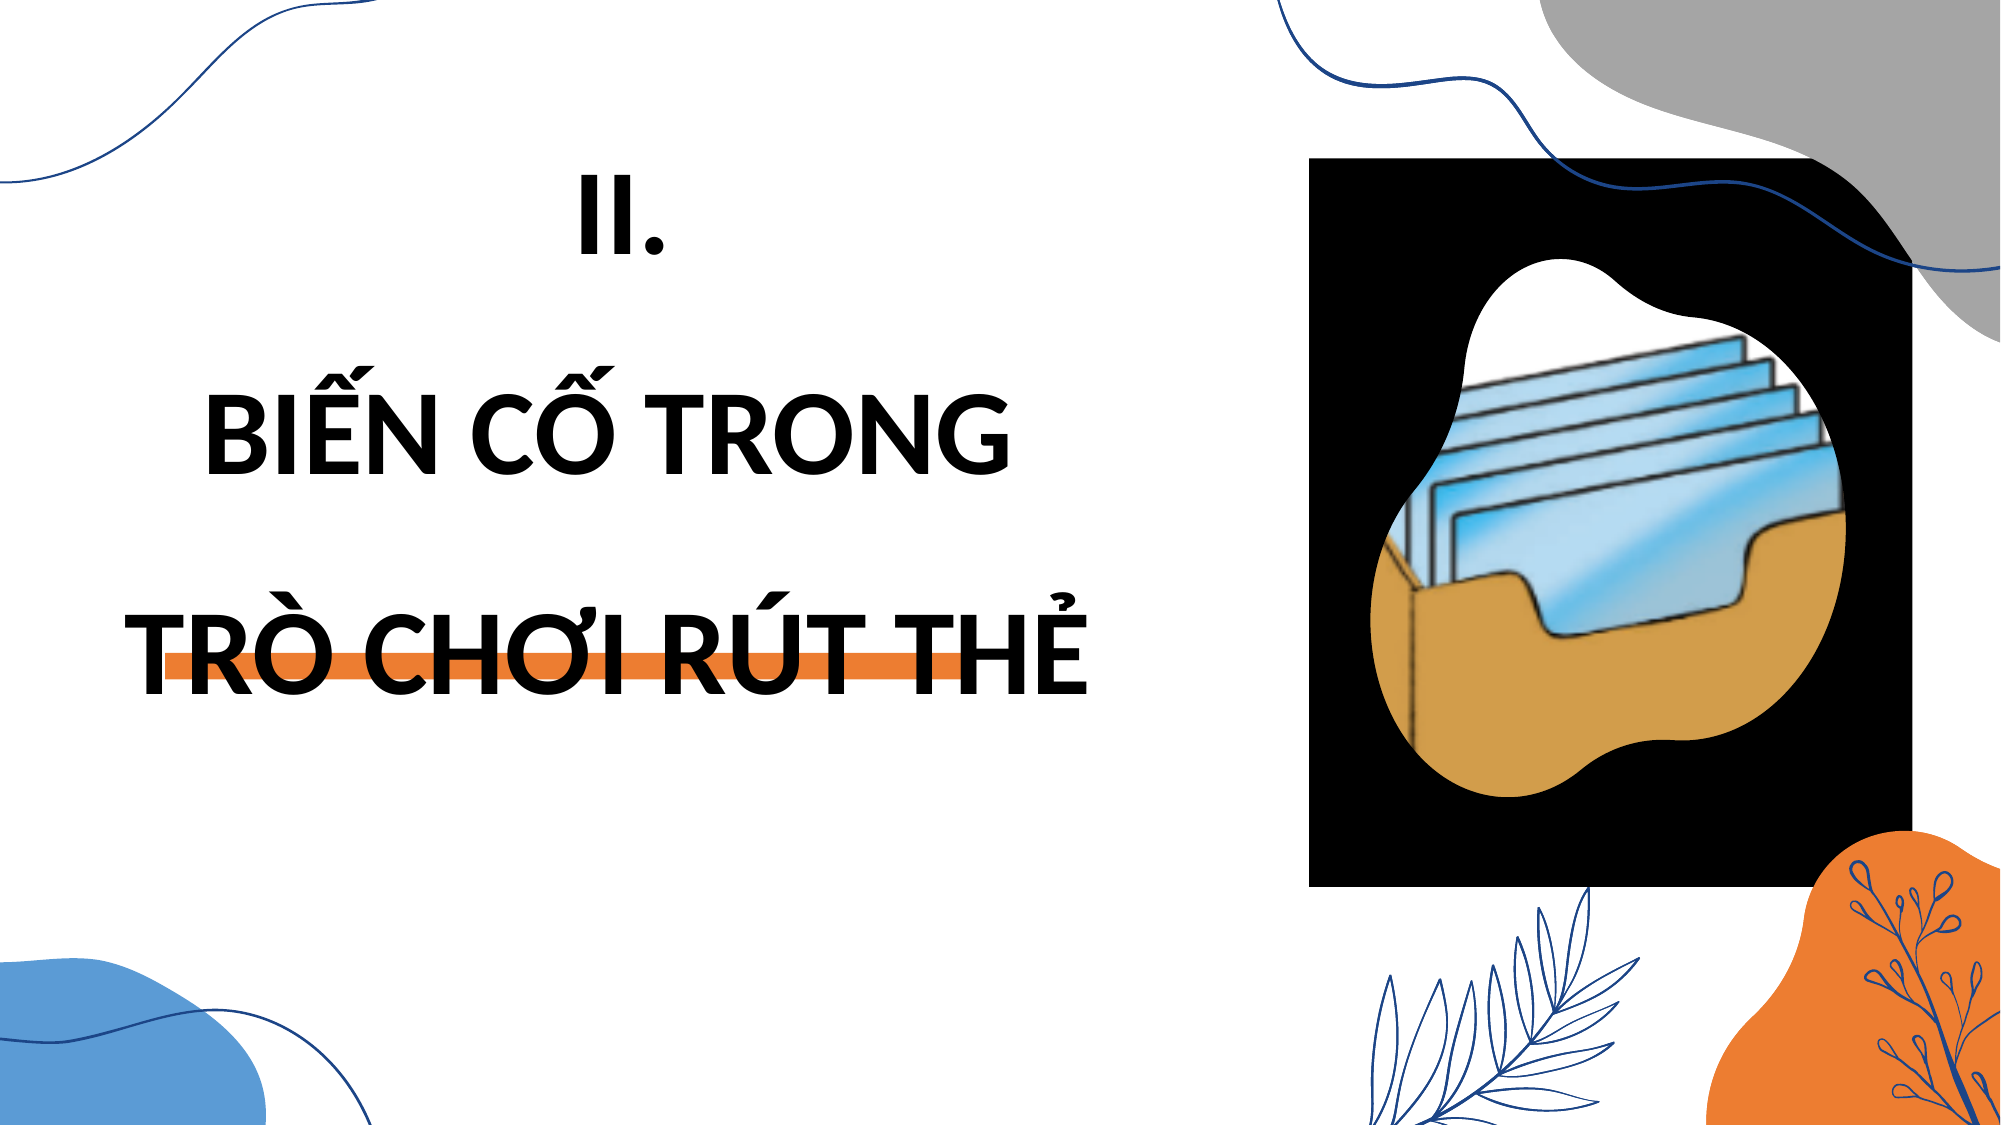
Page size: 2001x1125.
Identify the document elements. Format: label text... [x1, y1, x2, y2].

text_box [1878, 836, 2000, 1125]
text_box [1369, 974, 1399, 1125]
title II. BIẾN CỐ TRONG TRÒ CHƠI RÚT THẺ [0, 98, 1247, 680]
picture [1320, 316, 1889, 903]
text_box [1390, 978, 1448, 1125]
text_box [1706, 903, 1878, 1125]
text_box [1414, 903, 1641, 1125]
text_box [1277, 0, 2000, 273]
text_box [1917, 269, 2000, 343]
text_box [1889, 830, 1936, 836]
text_box [1539, 0, 2000, 269]
text_box [1309, 158, 1913, 887]
